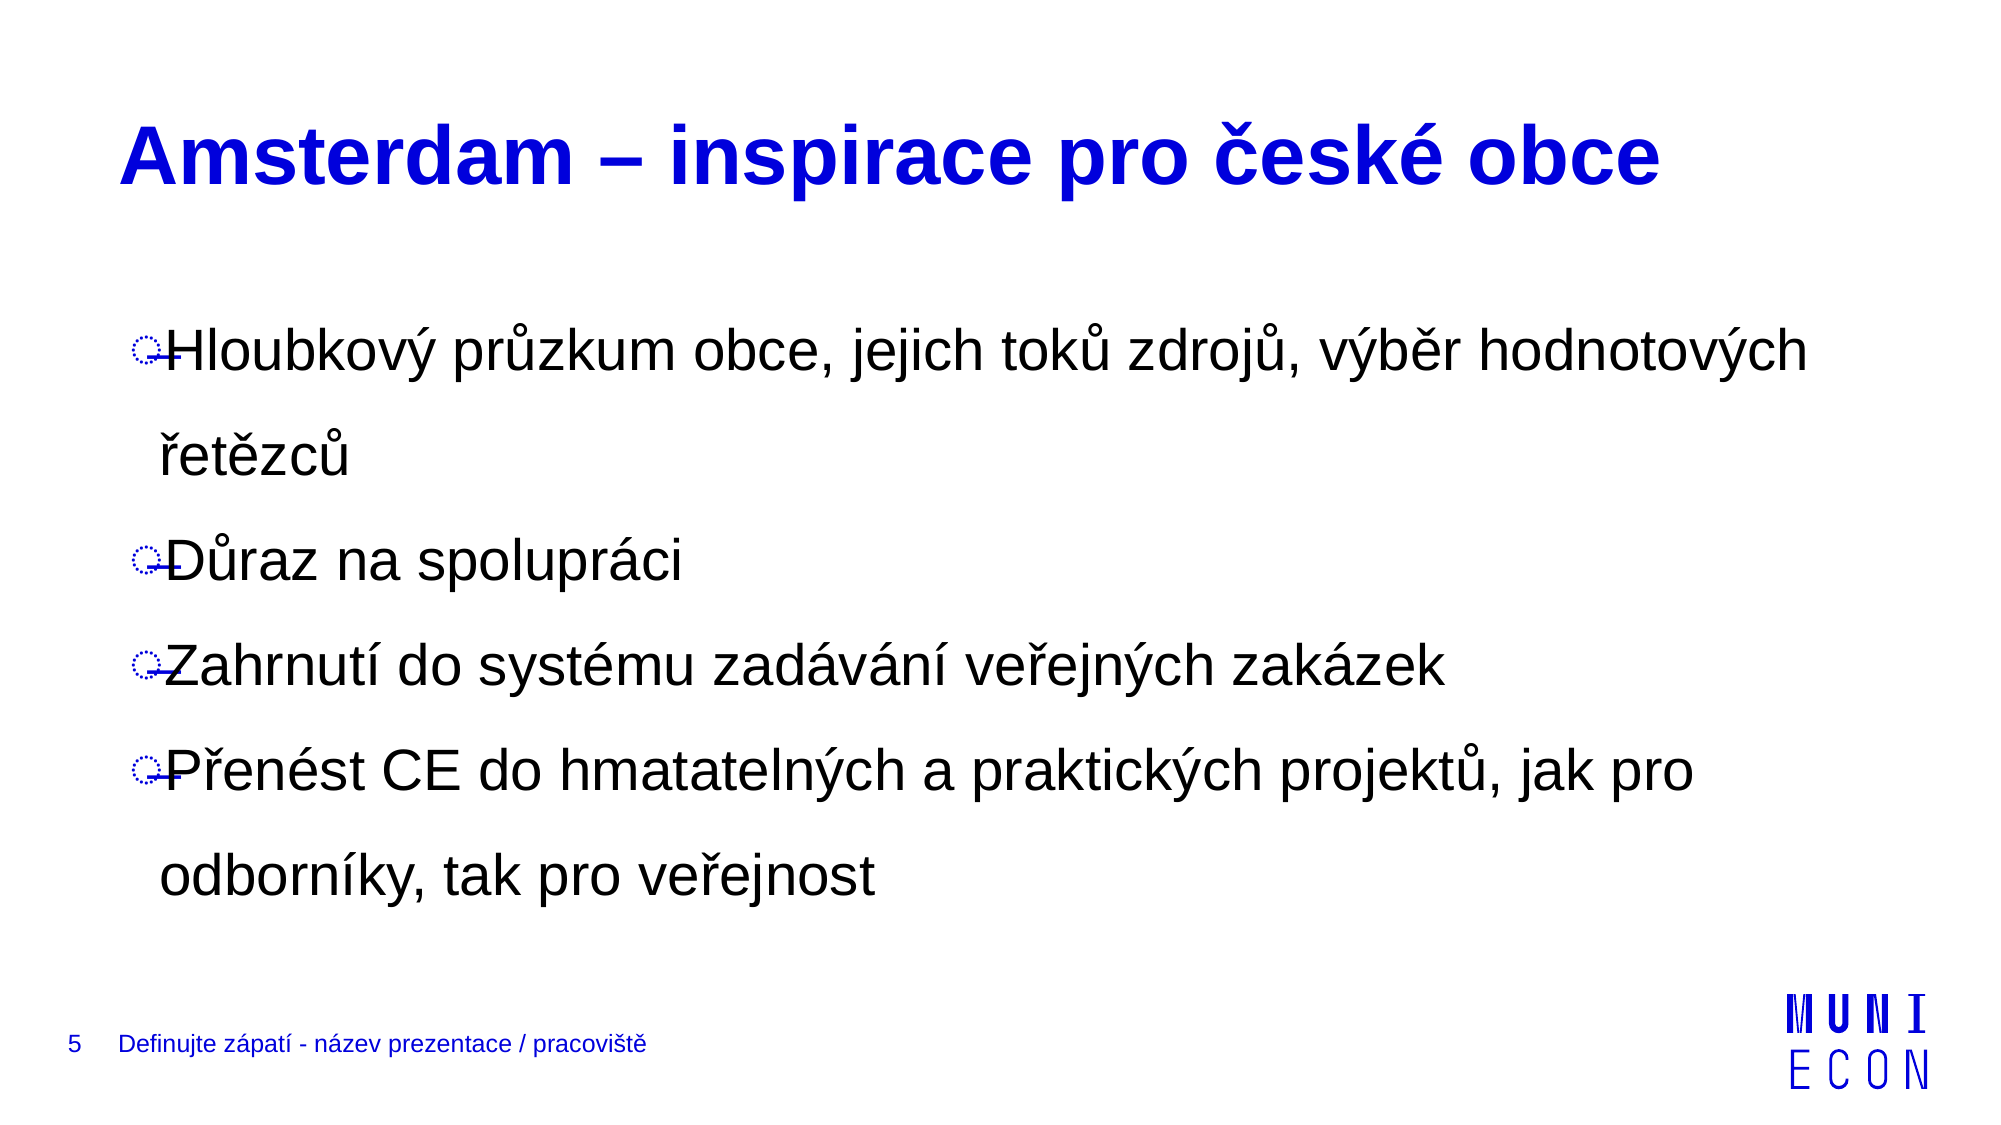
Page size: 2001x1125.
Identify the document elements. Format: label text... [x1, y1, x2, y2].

title Amsterdam – inspirace pro české obce [118, 118, 1883, 193]
footer Definujte zápatí - název prezentace / pracoviště [118, 1021, 1418, 1063]
list Hloubkový průzkum obce, jejich toků zdrojů, výběr hodnotových řetězců Důraz na spolupráci Zahrnutí do systému zadávání veřejných zakázek Přenést CE do hmatatelných a praktických projektů, jak pro odborníky, tak pro veřejnost [118, 277, 1883, 957]
slide_number 5 [67, 1021, 110, 1063]
